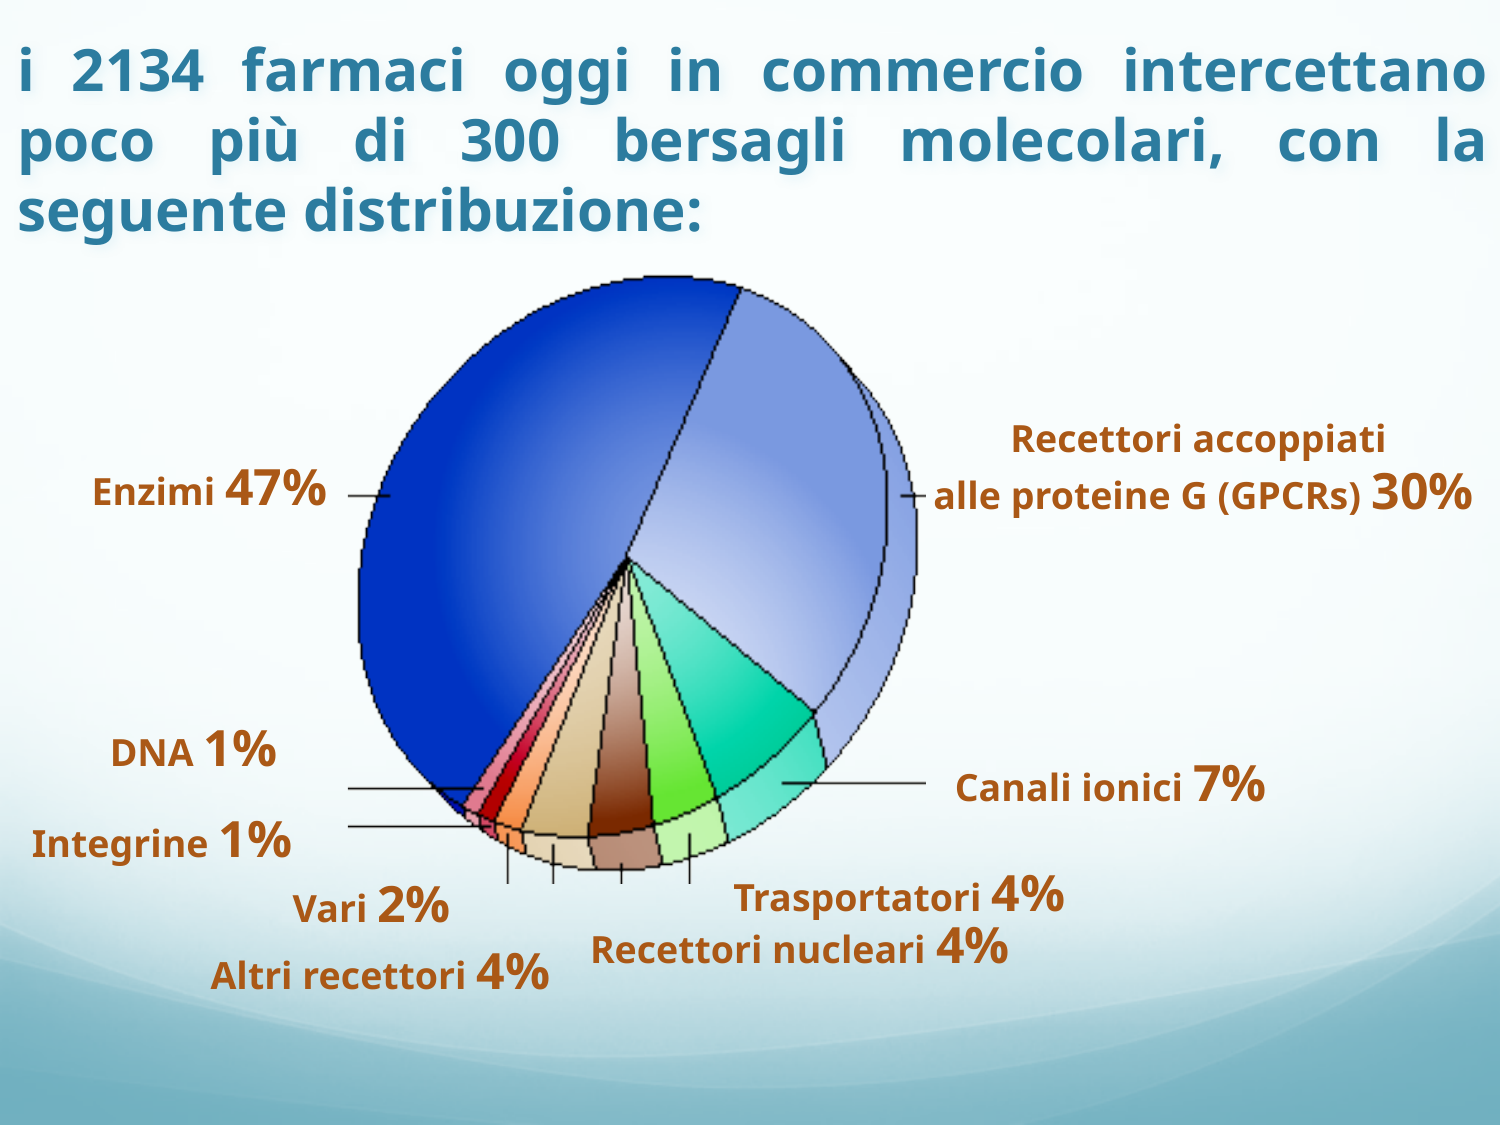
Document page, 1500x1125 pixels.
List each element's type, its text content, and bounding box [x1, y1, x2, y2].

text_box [17, 219, 1500, 1009]
text_box i 2134 farmaci oggi in commercio intercettano poco più di 300 bersagli molecolari, con la seguente distribuzione: [2, 25, 1500, 251]
